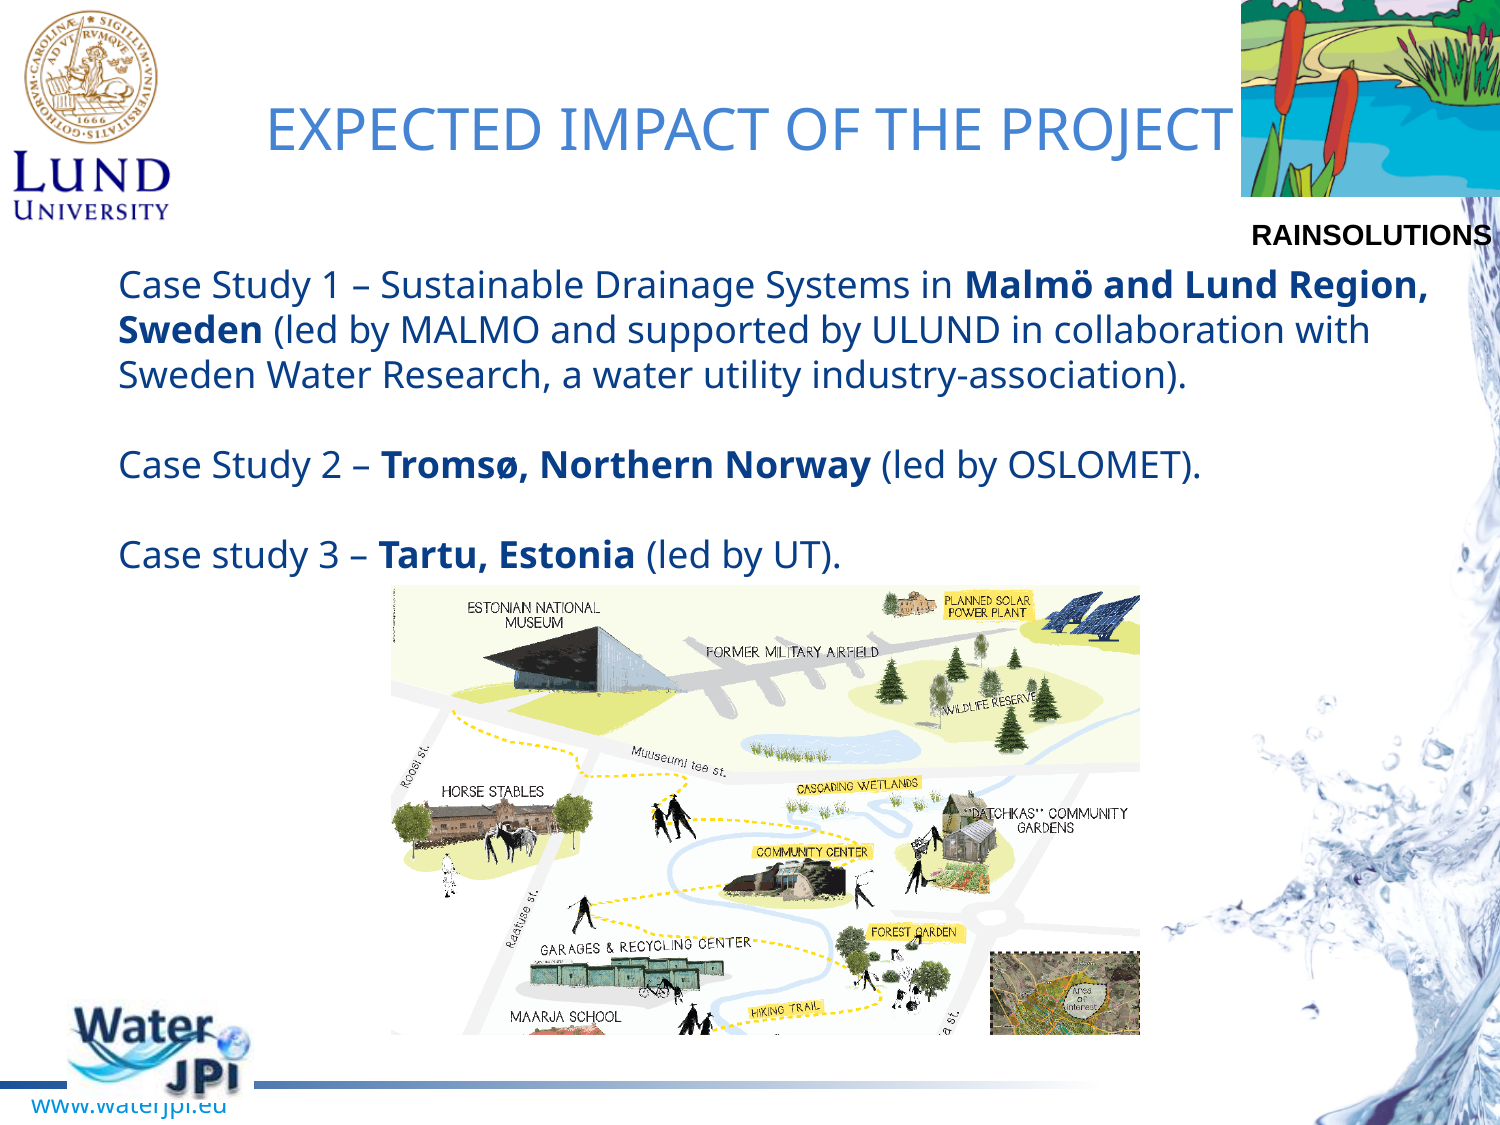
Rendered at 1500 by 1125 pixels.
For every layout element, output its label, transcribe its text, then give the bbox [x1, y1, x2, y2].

picture [67, 999, 254, 1104]
text_box RAINSOLUTIONS [1236, 203, 1500, 259]
title EXPECTED IMPACT OF THE PROJECT [184, 59, 1241, 194]
list Case Study 1 – Sustainable Drainage Systems in Malmö and Lund Region, Sweden (led by MALMO and supported by ULUND in collaboration with Sweden Water Research, a water utility industry-association). Case Study 2 – Tromsø, Northern Norway (led by OSLOMET). Case study 3 – Tartu, Estonia (led by UT). [103, 253, 1463, 1022]
picture [0, 0, 184, 232]
picture [391, 259, 1500, 1125]
picture [1138, 0, 1500, 253]
